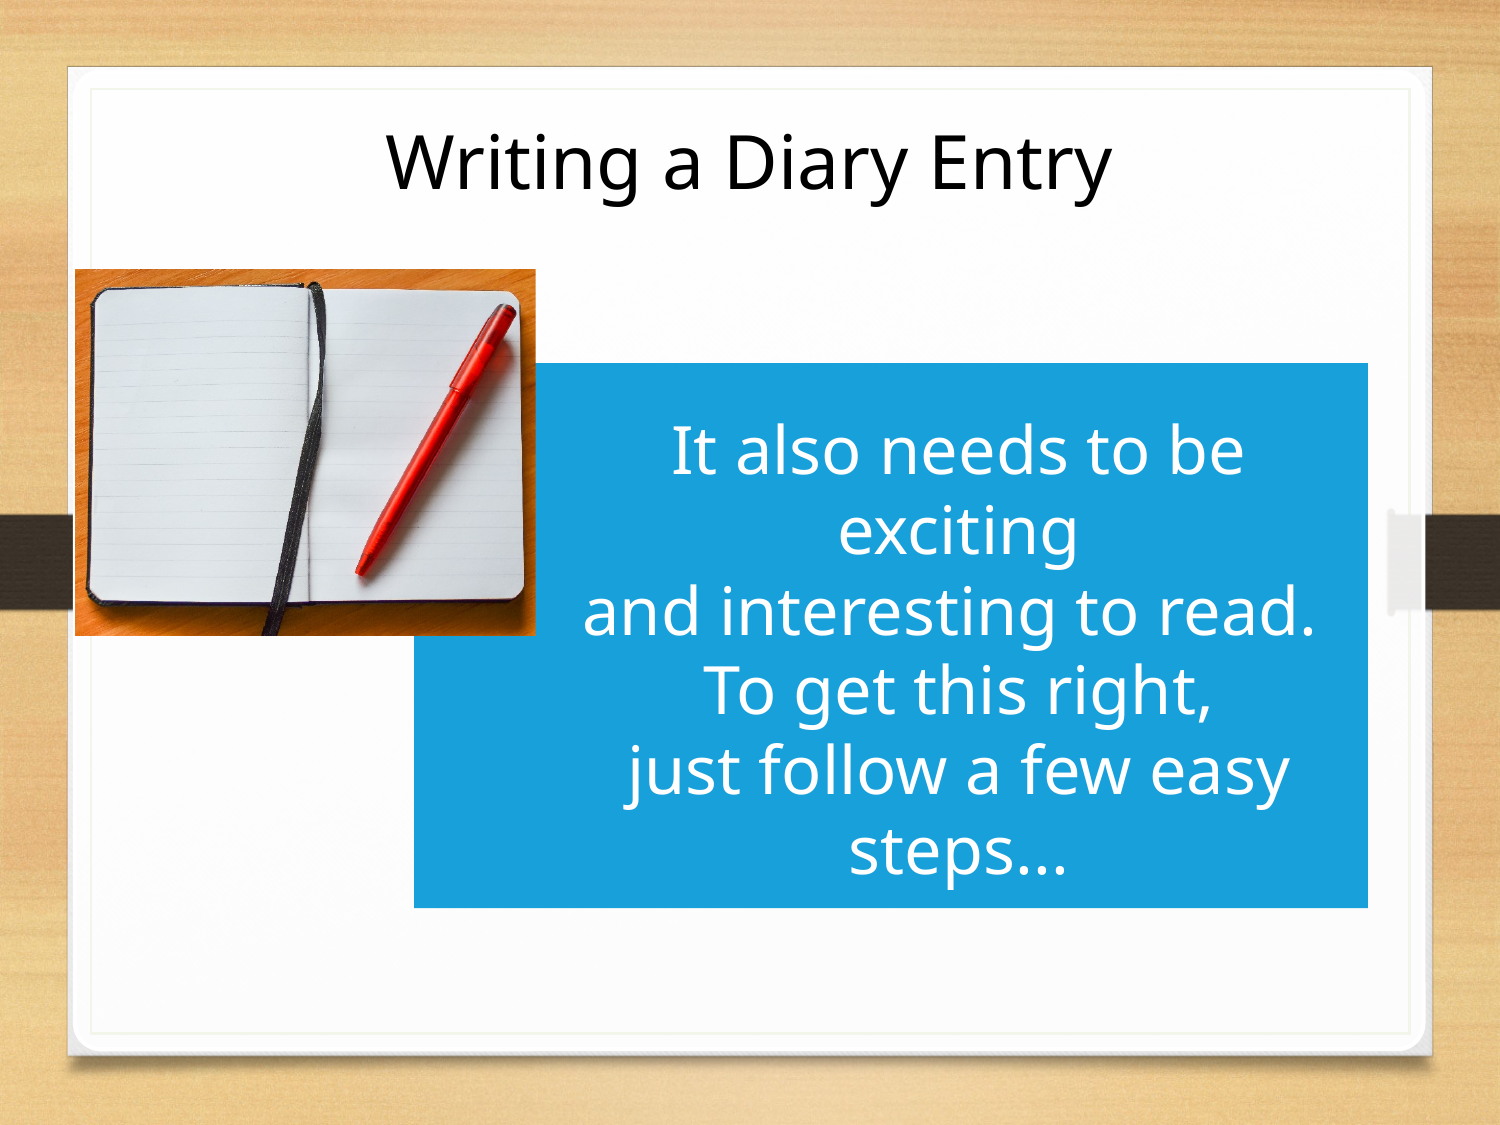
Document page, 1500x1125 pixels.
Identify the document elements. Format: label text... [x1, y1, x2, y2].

text_box [413, 362, 1369, 909]
title Writing a Diary Entry [75, 78, 1424, 242]
picture [0, 0, 1500, 1125]
text_box It also needs to be exciting and interesting to read. To get this right, just follow a few easy steps... [558, 400, 1360, 941]
